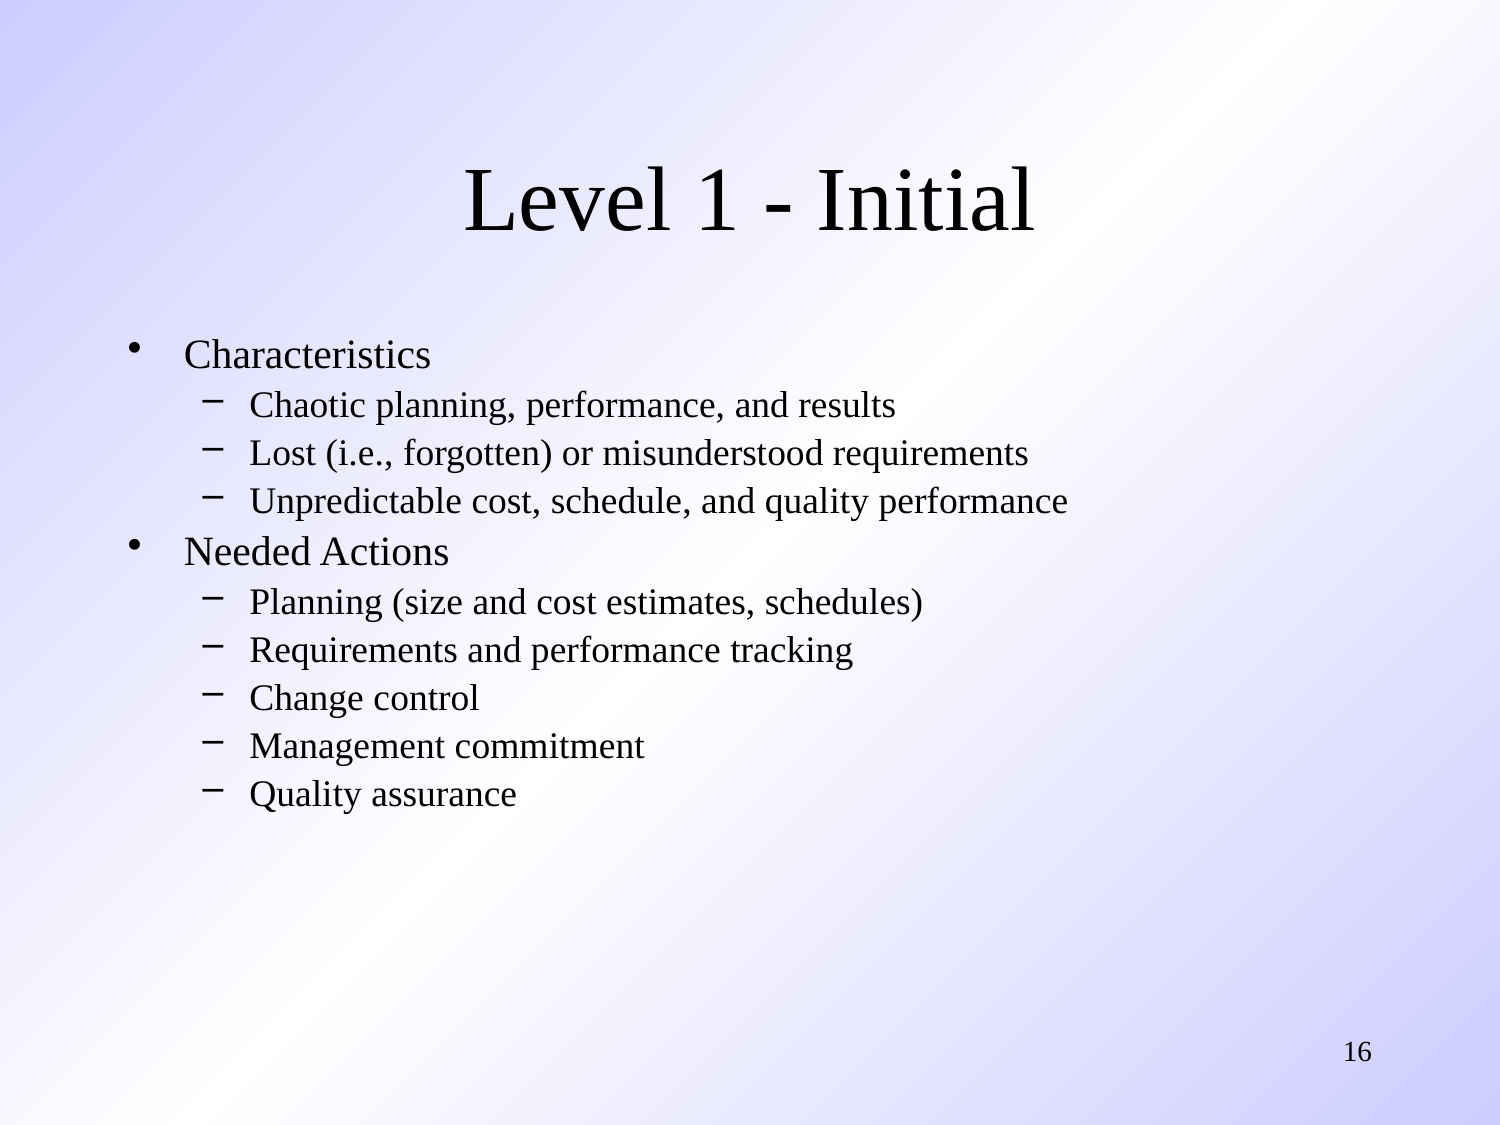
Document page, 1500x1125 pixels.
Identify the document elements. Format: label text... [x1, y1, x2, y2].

title Level 1 - Initial [112, 99, 1388, 288]
slide_number 16 [1074, 1024, 1388, 1101]
list Characteristics Chaotic planning, performance, and results Lost (i.e., forgotten) or misunderstood requirements Unpredictable cost, schedule, and quality performance Needed Actions Planning (size and cost estimates, schedules) Requirements and performance tracking Change control Management commitment Quality assurance [112, 324, 1388, 1001]
